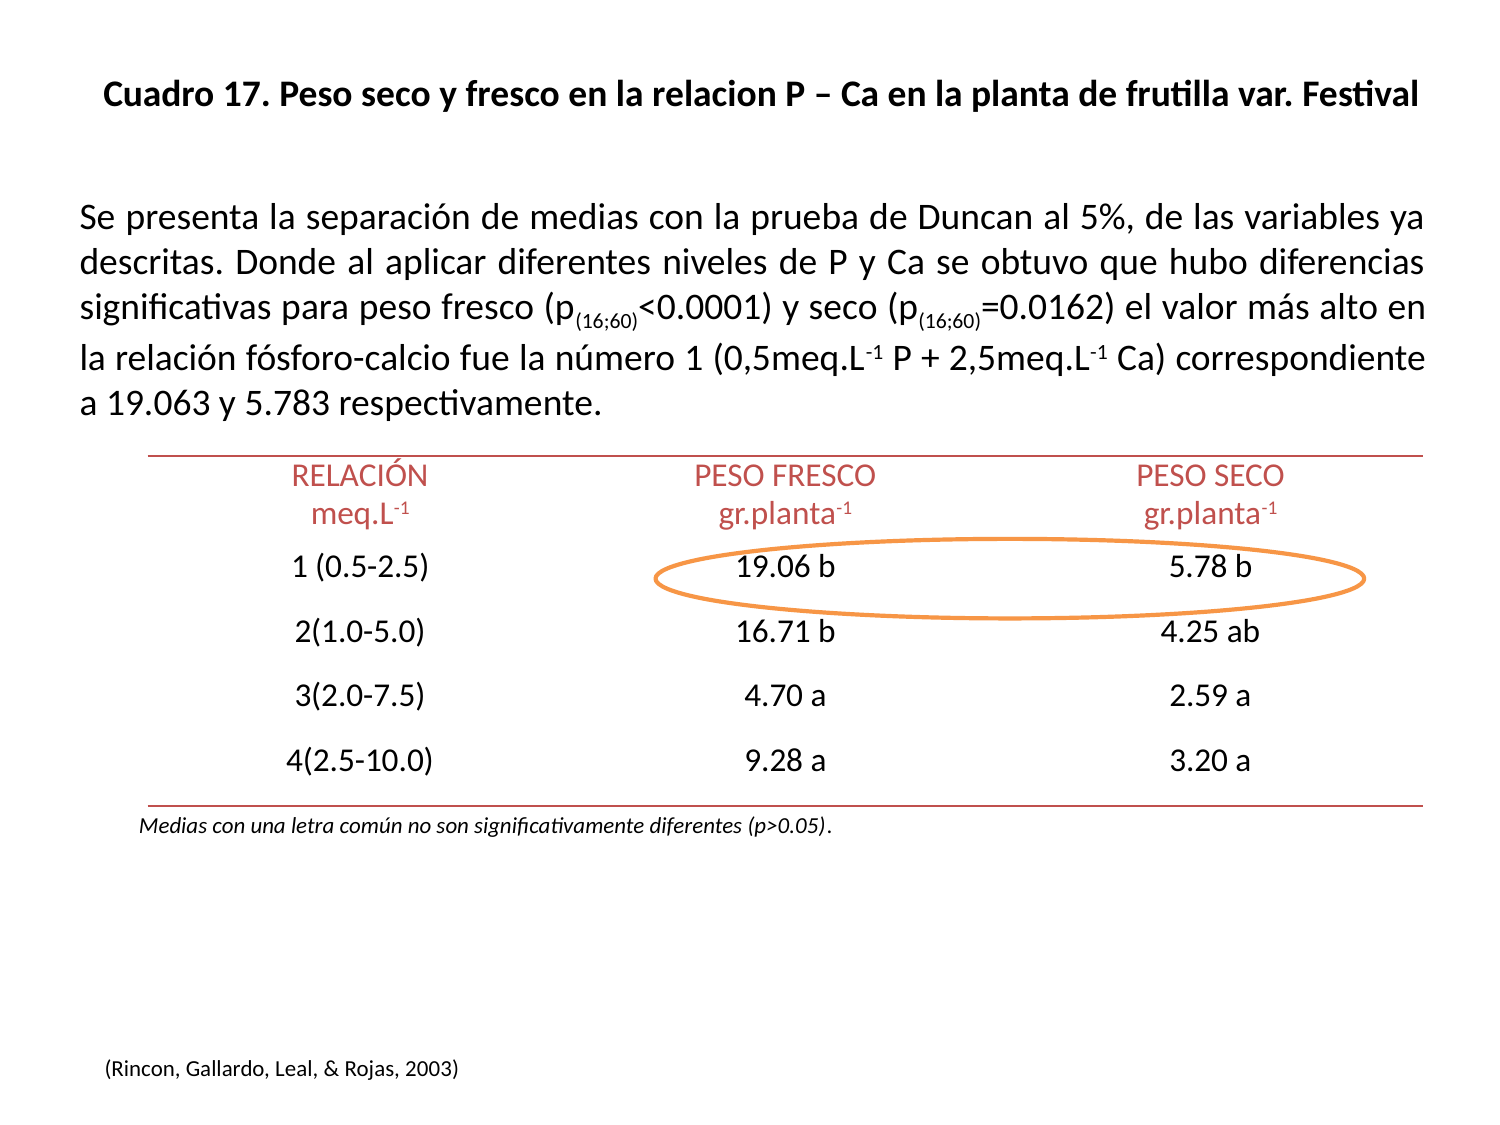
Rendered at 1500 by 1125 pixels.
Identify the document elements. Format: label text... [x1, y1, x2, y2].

table_cell 3(2.0-7.5) [148, 677, 573, 741]
text_box Cuadro 17. Peso seco y fresco en la relacion P – Ca en la planta de frutilla var. Festival [88, 61, 1447, 121]
table_header RELACIÓN meq.L-1 [148, 457, 573, 548]
text_box [653, 536, 1367, 621]
table_cell 9.28 a [573, 741, 998, 803]
text_box Medias con una letra común no son significativamente diferentes (p>0.05). [123, 803, 1435, 846]
table_cell 16.71 b [573, 613, 998, 677]
table_cell 1 (0.5-2.5) [148, 548, 573, 613]
table_cell 2.59 a [998, 677, 1423, 741]
table_cell 4(2.5-10.0) [148, 741, 573, 803]
table_cell 4.25 ab [998, 613, 1423, 677]
table_cell 2(1.0-5.0) [148, 613, 573, 677]
text_box (Rincon, Gallardo, Leal, & Rojas, 2003) [89, 1046, 1425, 1089]
table_header PESO SECO gr.planta-1 [998, 457, 1423, 548]
table_cell 3.20 a [998, 741, 1423, 803]
text_box Se presenta la separación de medias con la prueba de Duncan al 5%, de las variables ya descritas. Donde al aplicar diferentes niveles de P y Ca se obtuvo que hubo diferencias significativas para peso fresco (p(16;60)<0.0001) y seco (p(16;60)=0.0162) el valor más alto en la relación fósforo-calcio fue la número 1 (0,5meq.L-1 P + 2,5meq.L-1 Ca) correspondiente a 19.063 y 5.783 respectivamente. [64, 184, 1442, 431]
table_cell 5.78 b [1229, 548, 1423, 613]
table_cell 19.06 b [573, 548, 791, 613]
table_header PESO FRESCO gr.planta-1 [573, 457, 998, 548]
table_cell 4.70 a [573, 677, 998, 741]
